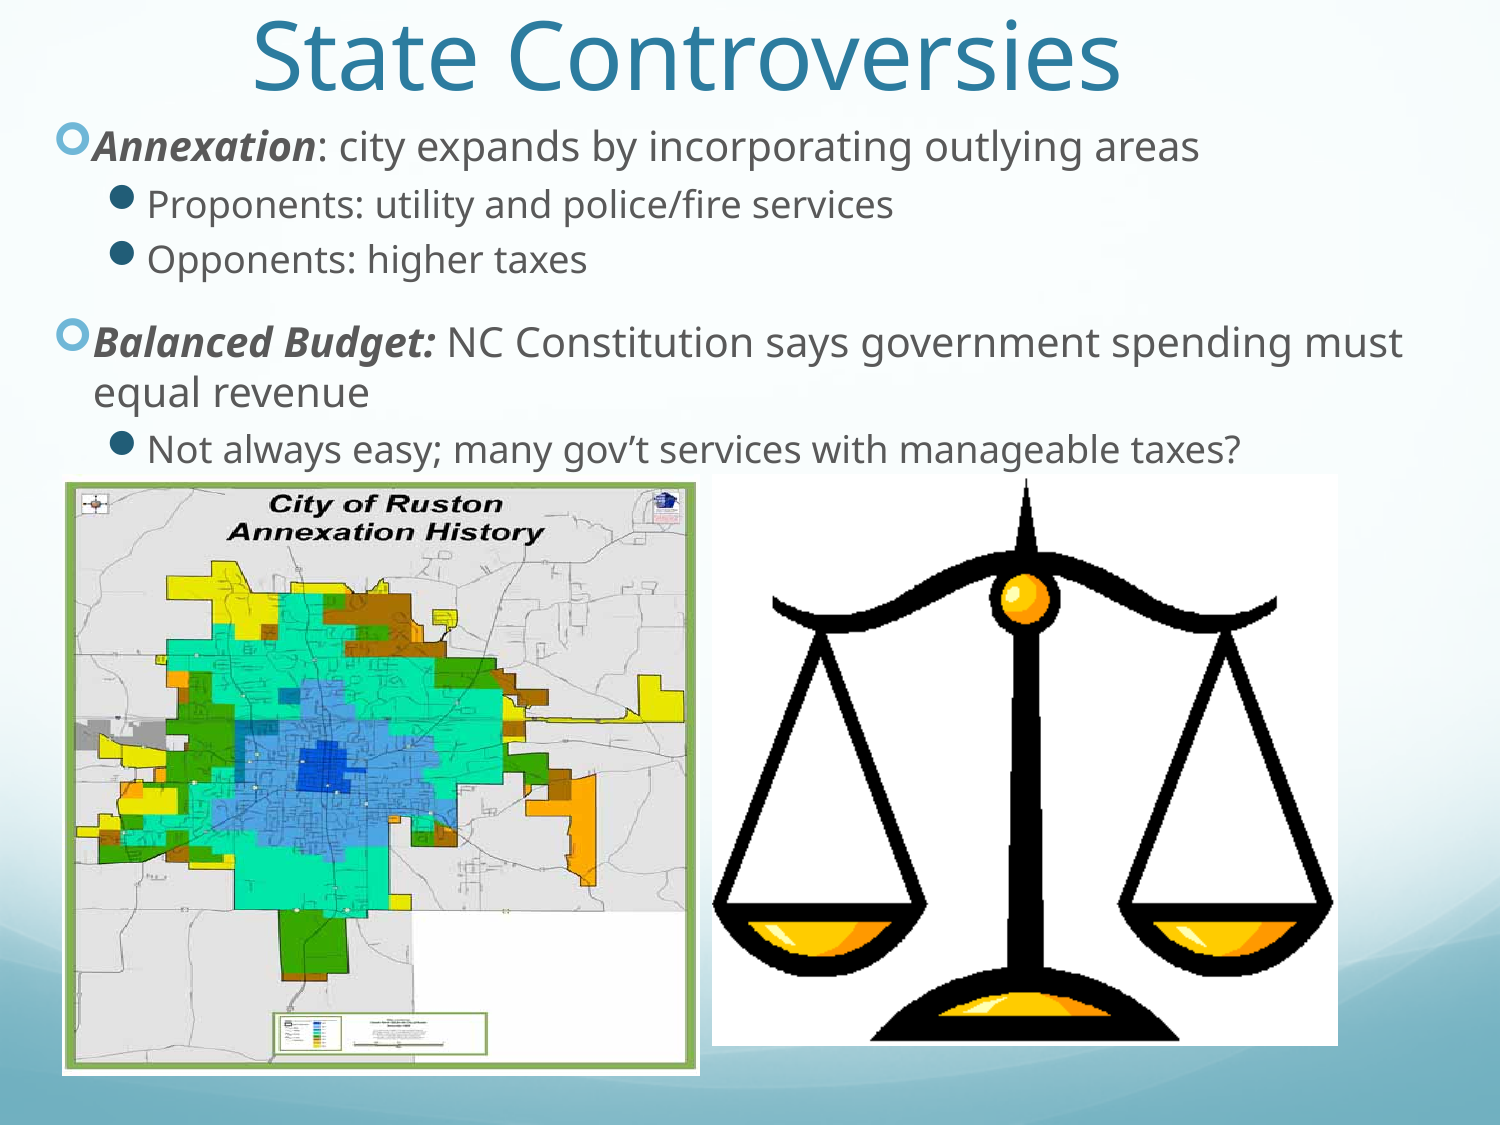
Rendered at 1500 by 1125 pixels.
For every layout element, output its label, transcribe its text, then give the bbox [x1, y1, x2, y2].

picture [711, 474, 1338, 1046]
title State Controversies [75, 0, 1300, 112]
list Annexation: city expands by incorporating outlying areas Proponents: utility and police/fire services Opponents: higher taxes Balanced Budget: NC Constitution says government spending must equal revenue Not always easy; many gov’t services with manageable taxes? [37, 112, 1425, 488]
picture [61, 474, 701, 1076]
